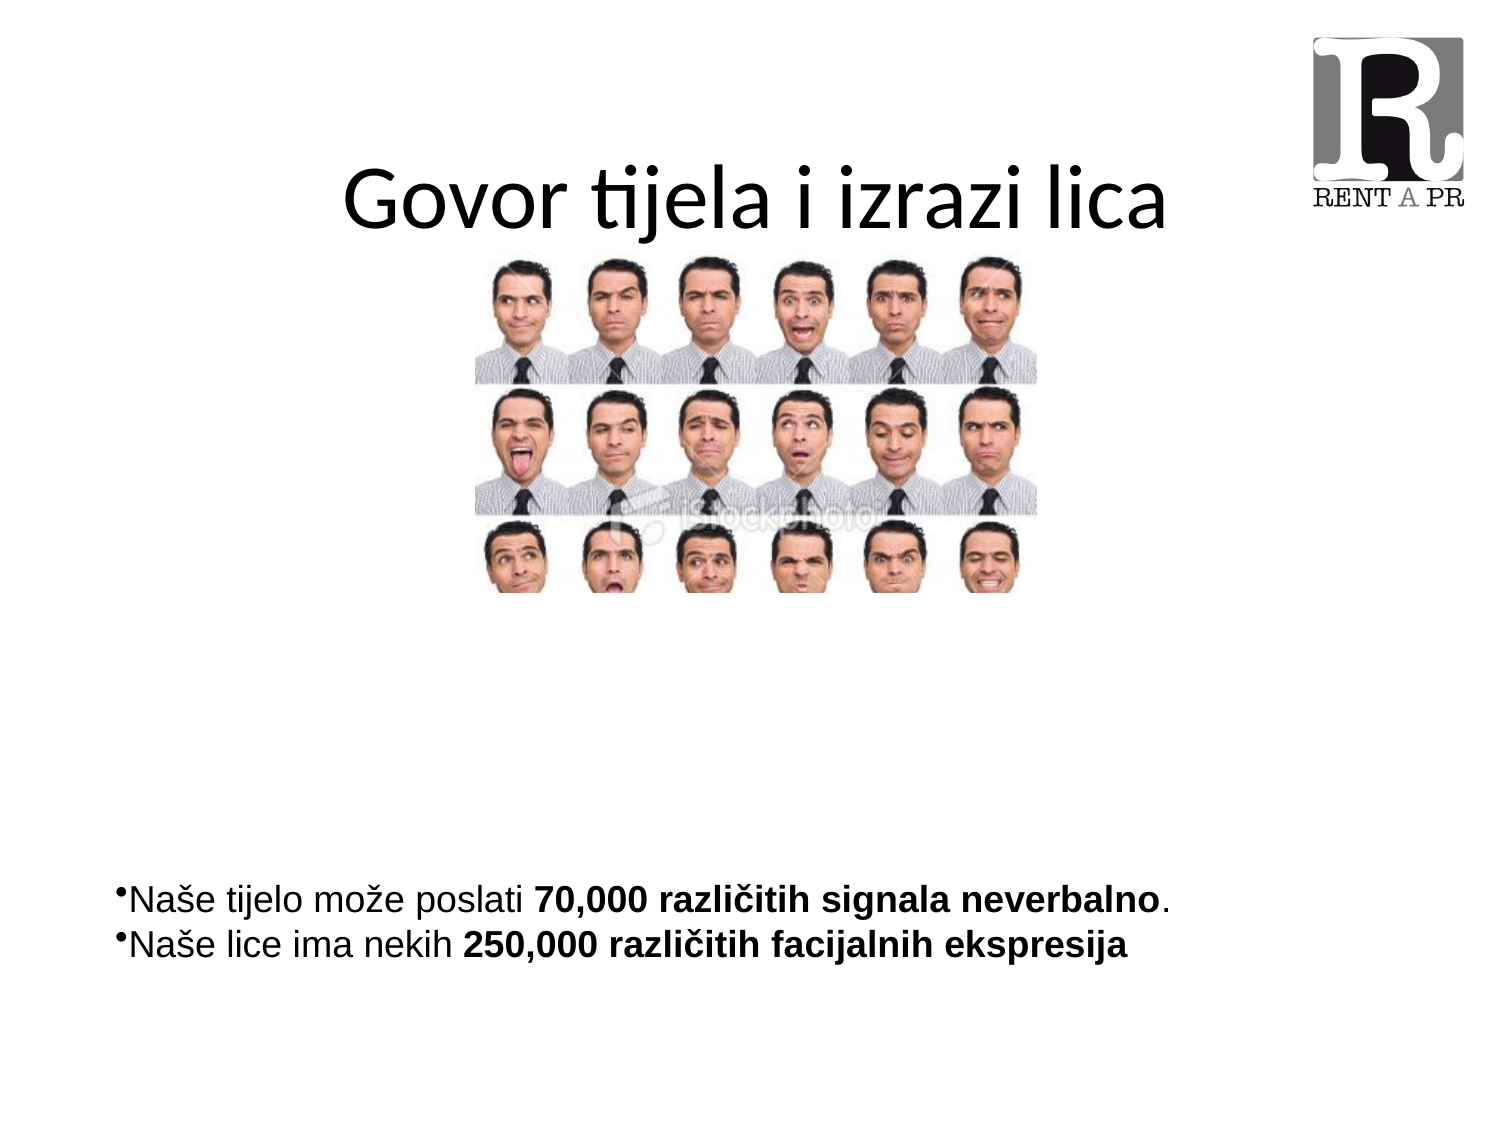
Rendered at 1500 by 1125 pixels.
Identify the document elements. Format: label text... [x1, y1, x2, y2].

title Govor tijela i izrazi lica [81, 97, 1432, 286]
picture [1304, 31, 1473, 214]
picture [475, 250, 1037, 778]
list Naše tijelo može poslati 70,000 različitih signala neverbalno. Naše lice ima nekih 250,000 različitih facijalnih ekspresija [100, 593, 1436, 1125]
